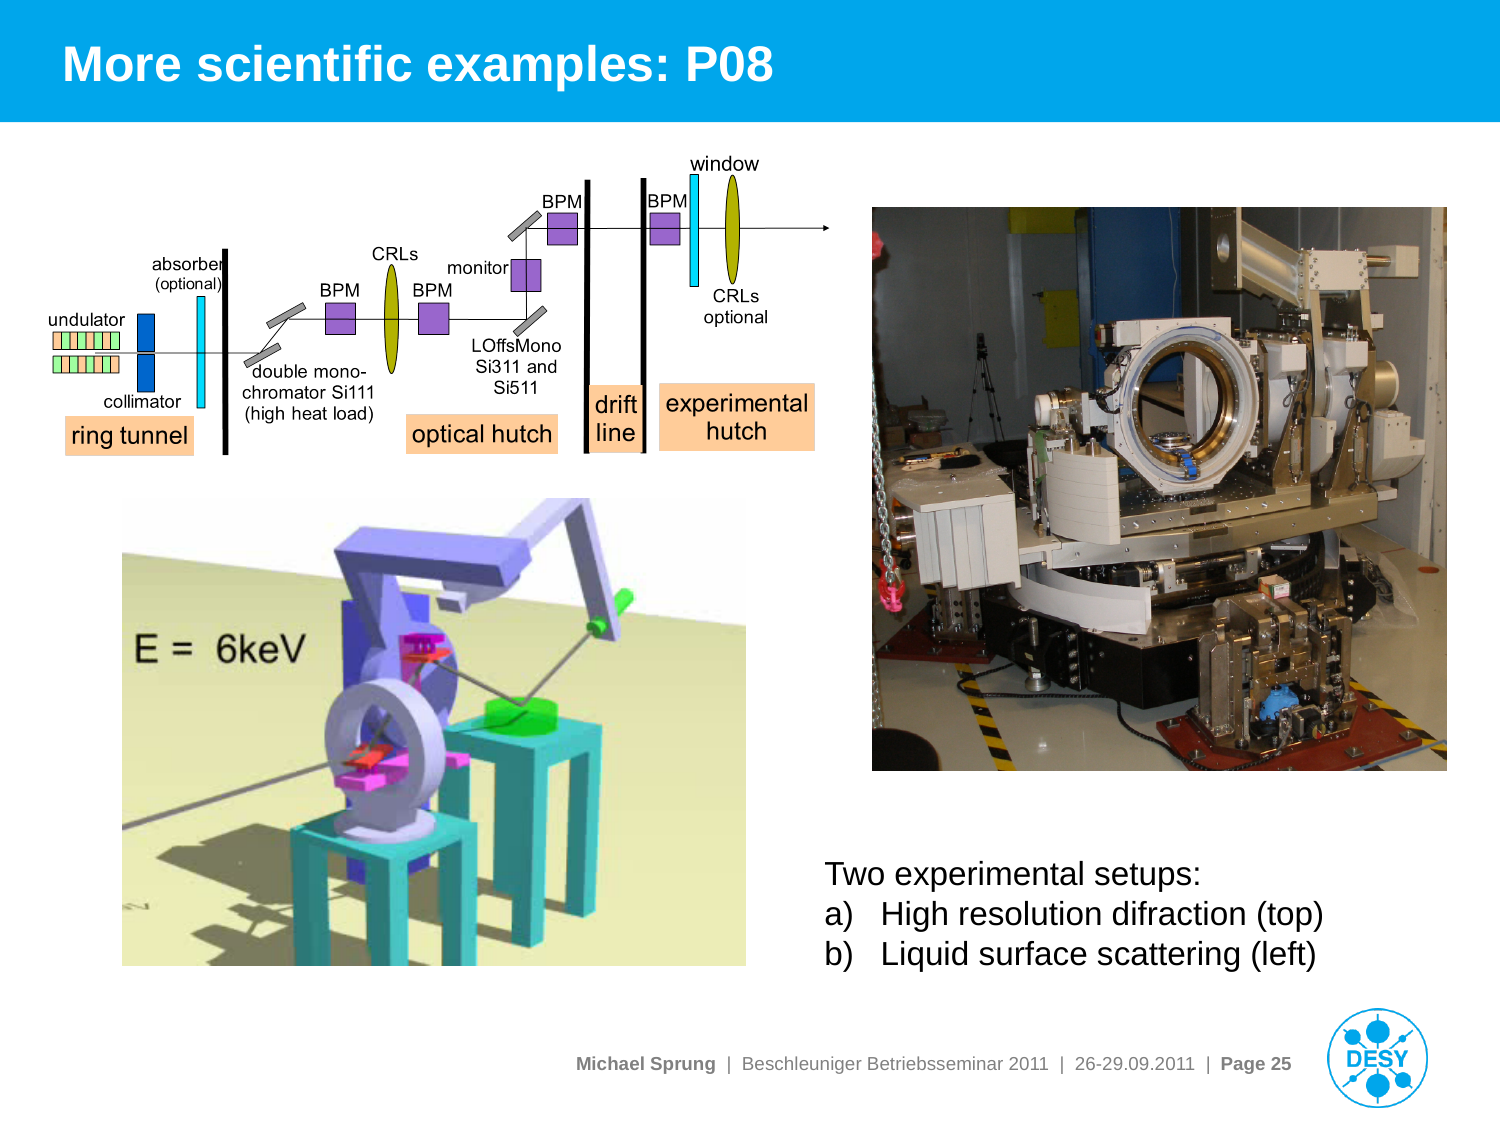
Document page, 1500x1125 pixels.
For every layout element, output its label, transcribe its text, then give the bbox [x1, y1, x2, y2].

text_box Two experimental setups: High resolution difraction (top) Liquid surface scattering (left) [809, 844, 1340, 980]
picture [1391, 1071, 1428, 1108]
picture [1387, 1008, 1428, 1046]
picture [1327, 1068, 1365, 1108]
picture [872, 206, 1448, 771]
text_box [121, 497, 747, 967]
picture [1327, 1008, 1368, 1049]
picture [1330, 1011, 1426, 1106]
picture [36, 144, 837, 465]
title More scientific examples: P08 [47, 16, 1446, 107]
